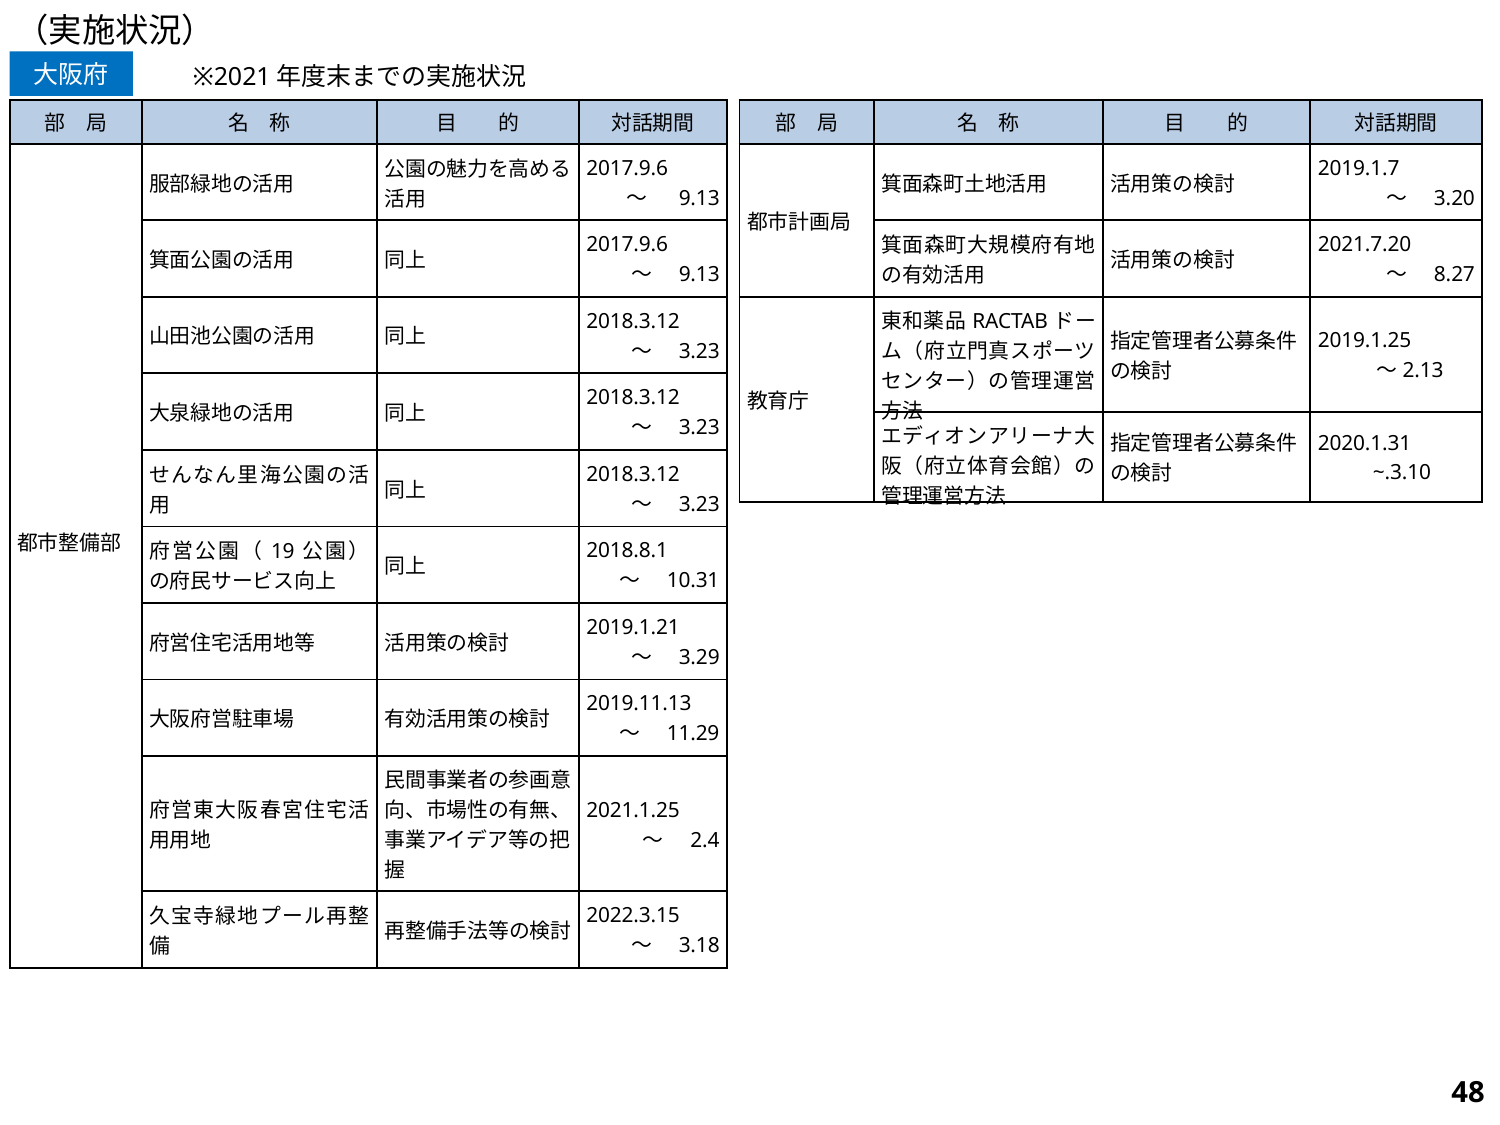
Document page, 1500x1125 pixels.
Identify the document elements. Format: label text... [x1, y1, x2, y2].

table_cell 2022.3.15 ～ 3.18 [580, 892, 726, 967]
table_cell 民間事業者の参画意向、市場性の有無、事業アイデア等の把握 [378, 757, 578, 890]
table_cell 都市整備部 [11, 145, 141, 967]
text_box （実施状況） [1, 1, 254, 57]
text_box 559 [1162, 1063, 1500, 1124]
table_cell 府営住宅活用地等 [143, 604, 376, 679]
table_header 部 局 [740, 101, 873, 143]
table_cell 同上 [378, 298, 578, 372]
table_cell 活用策の検討 [378, 604, 578, 679]
table_cell 同上 [378, 221, 578, 296]
table_cell 2021.7.20 ～ 8.27 [1311, 221, 1481, 296]
table_cell 教育庁 [740, 298, 873, 501]
table_cell 同上 [378, 527, 578, 602]
table_header 名 称 [875, 101, 1102, 143]
table_cell 2020.1.31 ~.3.10 [1311, 413, 1481, 501]
table_header 名 称 [143, 101, 376, 143]
table_cell 2017.9.6 ～ 9.13 [580, 145, 726, 219]
table_cell 2019.1.21 ～ 3.29 [580, 604, 726, 679]
table_cell 活用策の検討 [1104, 221, 1309, 296]
table_cell 府営公園（19公園）の府民サービス向上 [143, 527, 376, 602]
table_cell 府営東大阪春宮住宅活用用地 [143, 757, 376, 890]
table_header 対話期間 [580, 101, 726, 143]
table_cell 同上 [378, 374, 578, 449]
text_box ※2021年度末までの実施状況 [178, 53, 701, 98]
table_cell 2019.1.25 ～2.13 [1311, 298, 1481, 411]
table_cell 2019.11.13 ～ 11.29 [580, 680, 726, 755]
table_cell 2018.8.1 ～ 10.31 [580, 527, 726, 602]
table_cell 2018.3.12 ～ 3.23 [580, 451, 726, 526]
table_cell 服部緑地の活用 [143, 145, 376, 219]
table_cell 指定管理者公募条件の検討 [1104, 298, 1309, 411]
table_cell 2018.3.12 ～ 3.23 [580, 374, 726, 449]
table_cell 同上 [378, 451, 578, 526]
table_cell 箕面森町土地活用 [875, 145, 1102, 219]
table_header 目 的 [1104, 101, 1309, 143]
table_cell 2021.1.25 ～ 2.4 [580, 757, 726, 890]
table_cell 2019.1.7 ～ 3.20 [1311, 145, 1481, 219]
table_cell せんなん里海公園の活用 [143, 451, 376, 526]
table_cell 東和薬品RACTABドーム（府立門真スポーツセンター）の管理運営方法 [875, 298, 1102, 411]
table_cell 大阪府営駐車場 [143, 680, 376, 755]
table_cell 2017.9.6 ～ 9.13 [580, 221, 726, 296]
table_cell エディオンアリーナ大阪（府立体育会館）の管理運営方法 [875, 413, 1102, 501]
table_header 目 的 [378, 101, 578, 143]
table_cell 活用策の検討 [1104, 145, 1309, 219]
table_cell 久宝寺緑地プール再整備 [143, 892, 376, 967]
table_header 対話期間 [1311, 101, 1481, 143]
table_cell 指定管理者公募条件の検討 [1104, 413, 1309, 501]
table_cell 大泉緑地の活用 [143, 374, 376, 449]
table_header 部 局 [11, 101, 141, 143]
table_cell 山田池公園の活用 [143, 298, 376, 372]
table_cell 箕面森町大規模府有地の有効活用 [875, 221, 1102, 296]
table_cell 有効活用策の検討 [378, 680, 578, 755]
table_cell 2018.3.12 ～ 3.23 [580, 298, 726, 372]
table_cell 箕面公園の活用 [143, 221, 376, 296]
text_box 大阪府 [9, 51, 133, 96]
table_cell 都市計画局 [740, 145, 873, 296]
table_cell 再整備手法等の検討 [378, 892, 578, 967]
table_cell 公園の魅力を高める活用 [378, 145, 578, 219]
